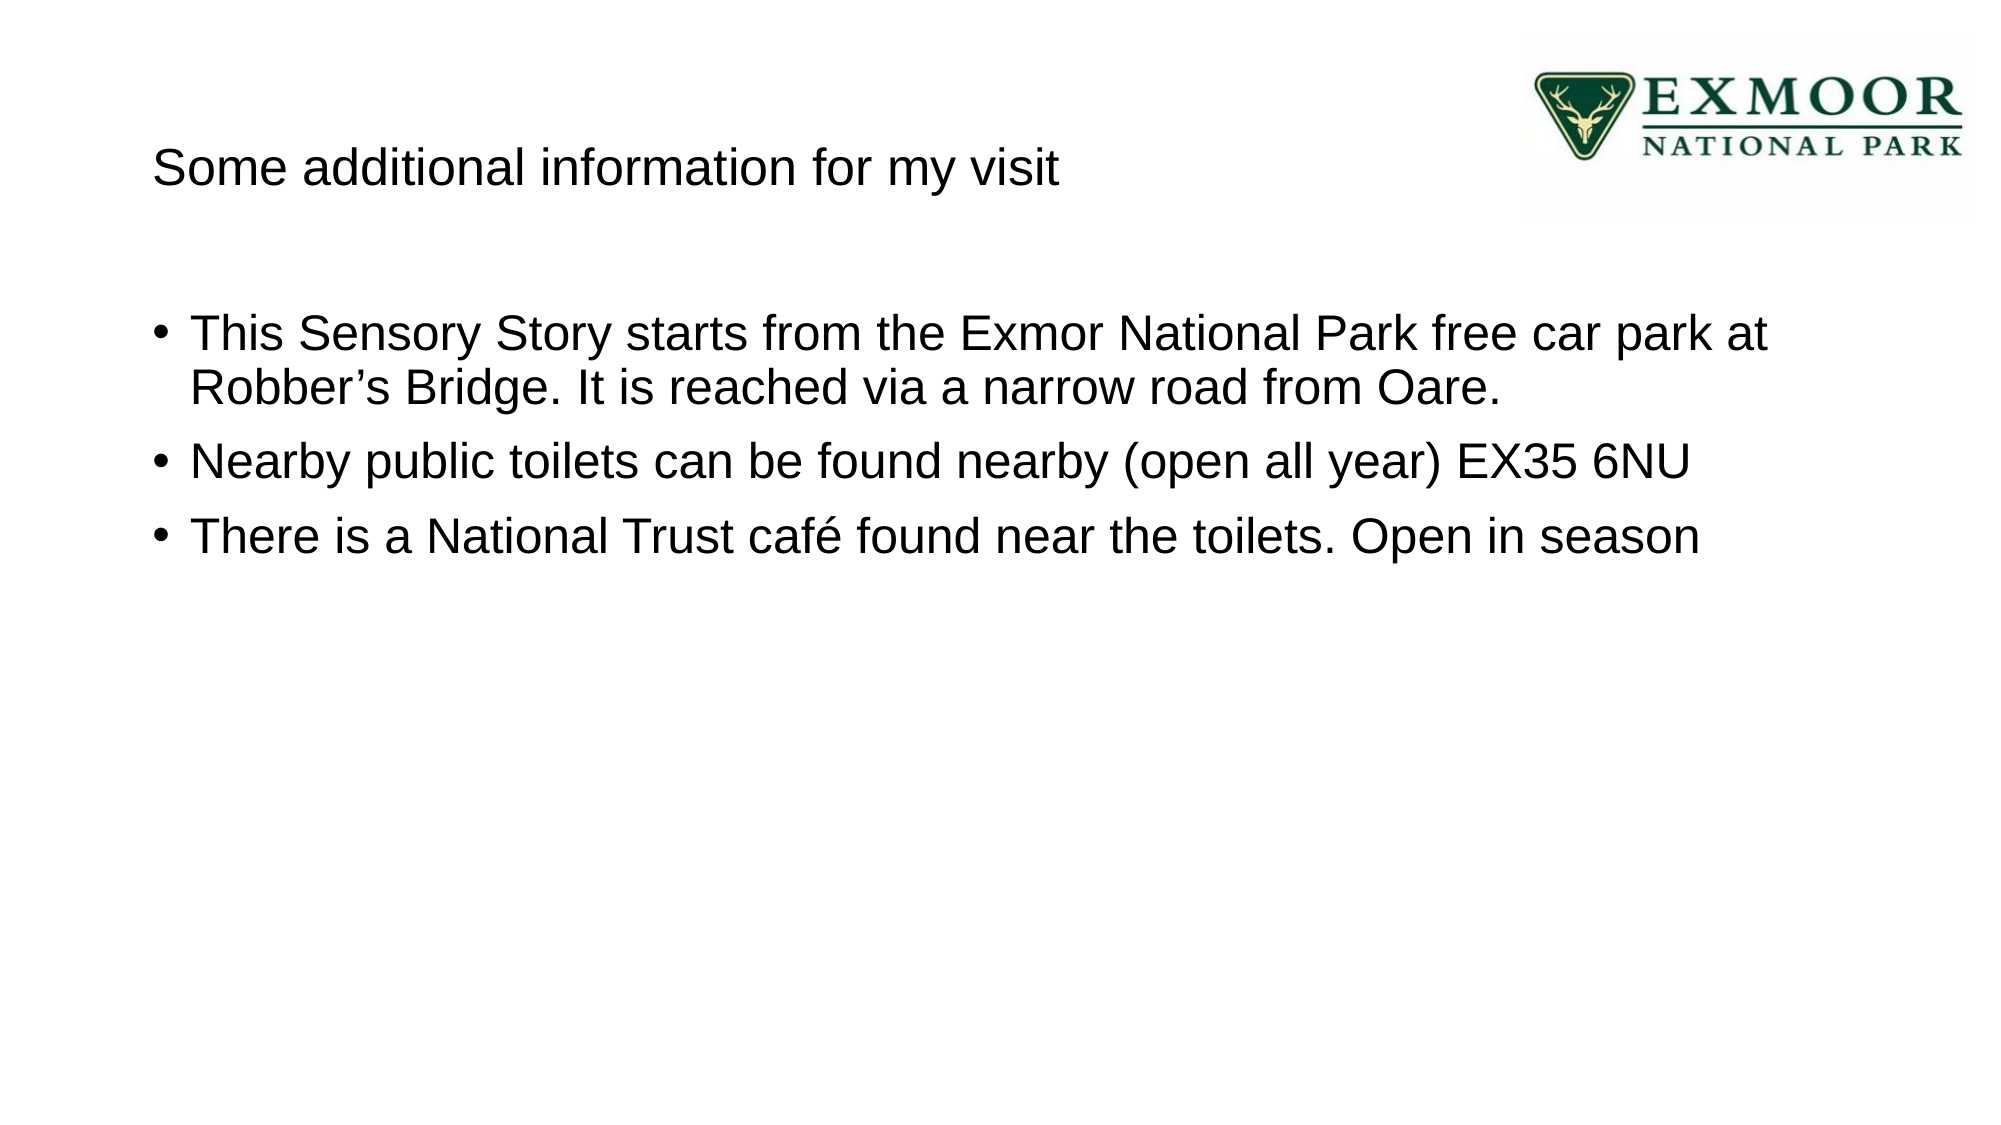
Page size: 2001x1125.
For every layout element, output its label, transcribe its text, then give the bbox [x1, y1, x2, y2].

picture [1524, 37, 1975, 218]
list This Sensory Story starts from the Exmor National Park free car park at Robber’s Bridge. It is reached via a narrow road from Oare. Nearby public toilets can be found nearby (open all year) EX35 6NU There is a National Trust café found near the toilets. Open in season [137, 299, 1863, 1014]
title Some additional information for my visit [137, 59, 1863, 278]
